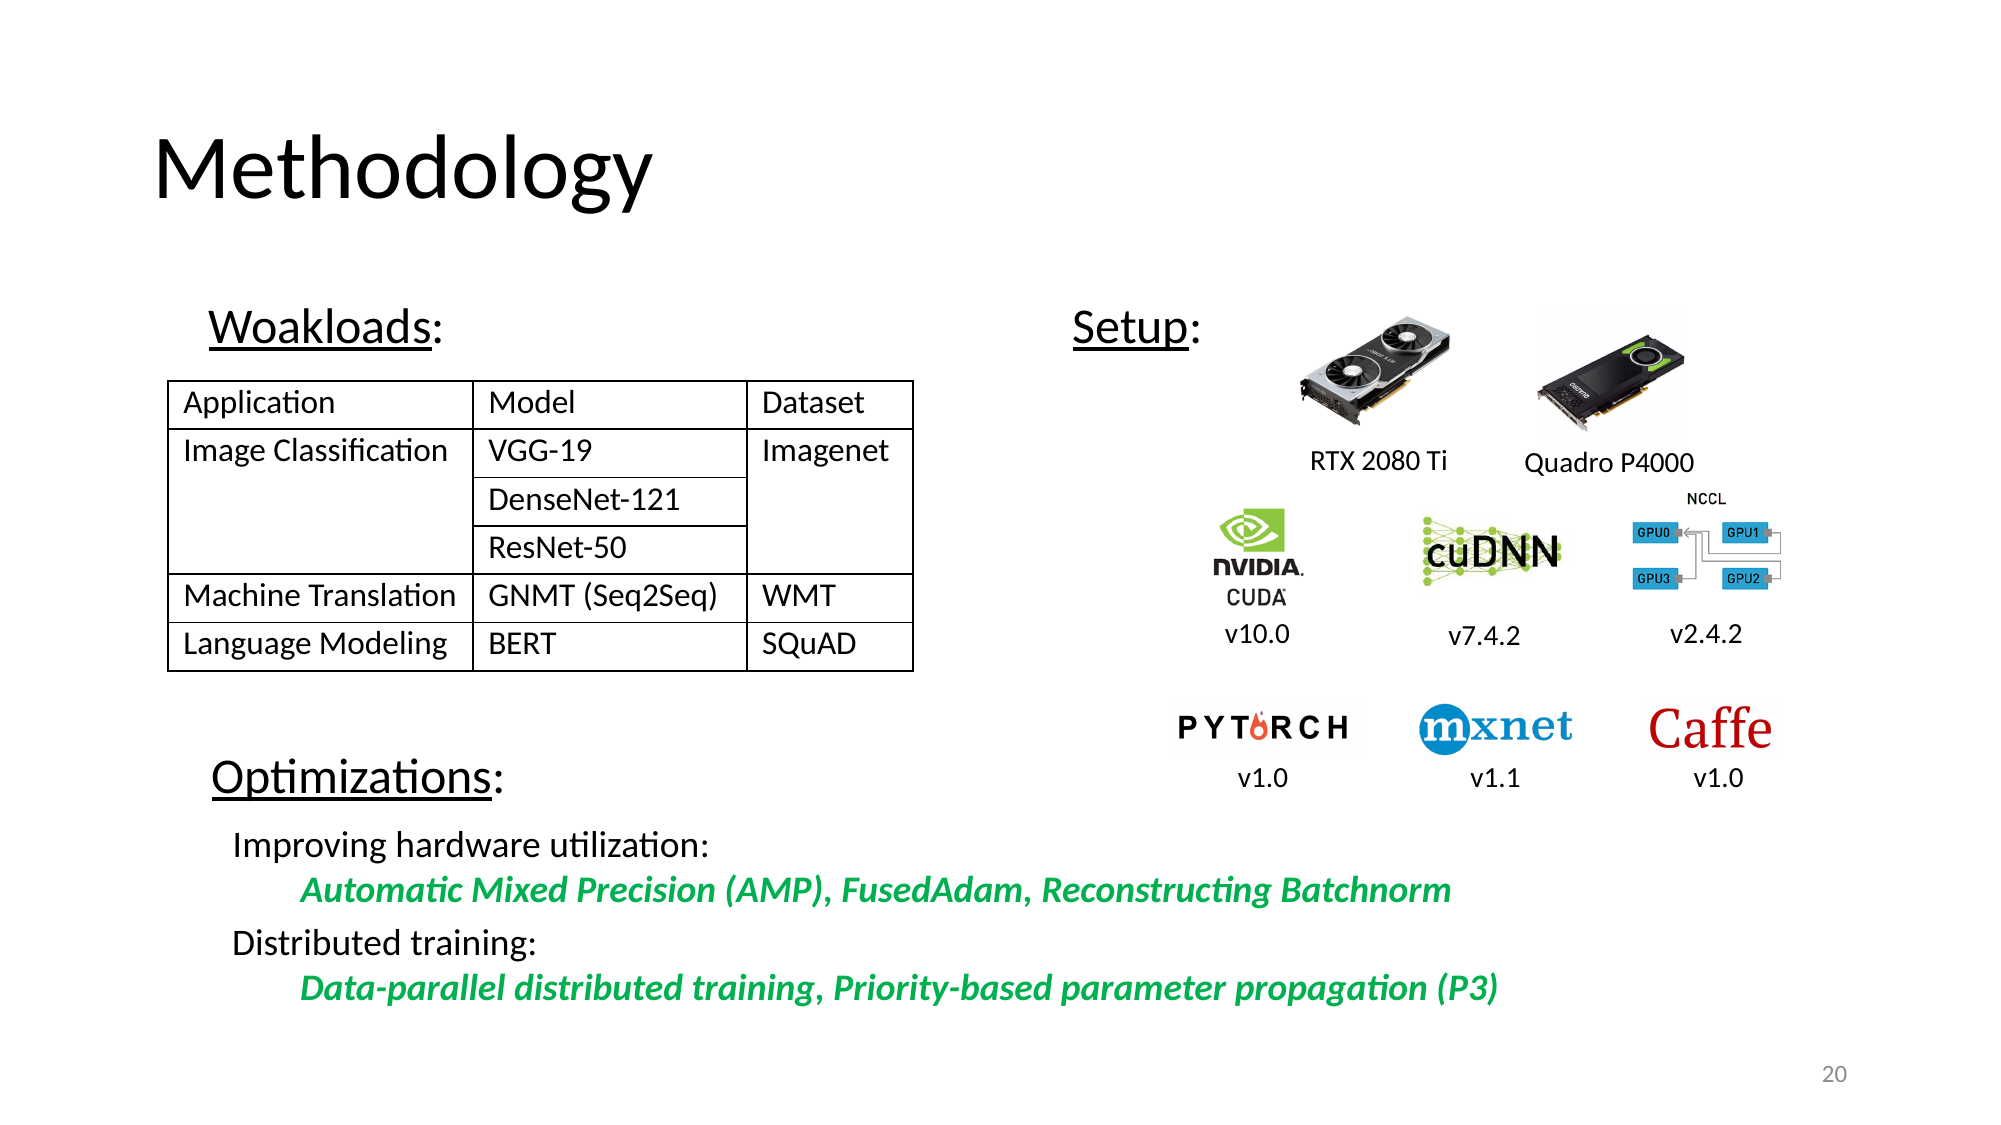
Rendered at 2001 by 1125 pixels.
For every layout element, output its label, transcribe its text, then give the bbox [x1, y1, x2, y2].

picture [1448, 703, 1572, 756]
text_box Optimizations: [196, 736, 521, 812]
table_cell DenseNet-121 [474, 478, 746, 525]
table_header Model [474, 382, 746, 428]
table_cell Machine Translation [169, 575, 472, 622]
table_header Dataset [748, 382, 912, 428]
picture [1536, 309, 1685, 457]
picture [1567, 722, 1572, 737]
table_header Application [169, 382, 472, 428]
text_box Distributed training: Data-parallel distributed training, Priority-based parameter propagation (P3) [217, 910, 1516, 1015]
text_box Quadro P4000 [1509, 435, 1710, 486]
table_cell Image Classification [169, 430, 472, 573]
table_cell Imagenet [748, 430, 912, 573]
text_box v2.4.2 [1655, 607, 1758, 658]
table_cell WMT [748, 575, 912, 622]
table_cell VGG-19 [474, 430, 746, 477]
table_cell SQuAD [748, 623, 912, 670]
text_box v1.0 [1678, 757, 1759, 801]
text_box Setup: [1057, 286, 1218, 362]
text_box v7.4.2 [1433, 623, 1536, 659]
text_box Woakloads: [194, 286, 461, 362]
slide_number 20 [1412, 1042, 1863, 1103]
text_box v10.0 [1210, 621, 1305, 657]
text_box v1.0 [1222, 757, 1303, 801]
title Methodology [137, 59, 1863, 278]
table_cell BERT [474, 623, 746, 670]
table_cell ResNet-50 [474, 527, 746, 573]
table_cell Language Modeling [169, 623, 472, 670]
text_box RTX 2080 Ti [1295, 433, 1463, 484]
picture [1386, 482, 1596, 623]
picture [1193, 493, 1321, 621]
picture [1625, 486, 1788, 602]
picture [1641, 697, 1780, 757]
picture [1425, 719, 1466, 740]
picture [1419, 703, 1441, 723]
picture [1290, 316, 1461, 426]
text_box v1.1 [1455, 756, 1536, 801]
text_box Improving hardware utilization: Automatic Mixed Precision (AMP), FusedAdam, Reconstructing Batchnorm [217, 812, 1469, 910]
picture [1419, 736, 1441, 756]
picture [1168, 698, 1361, 757]
table_cell GNMT (Seq2Seq) [474, 575, 746, 622]
